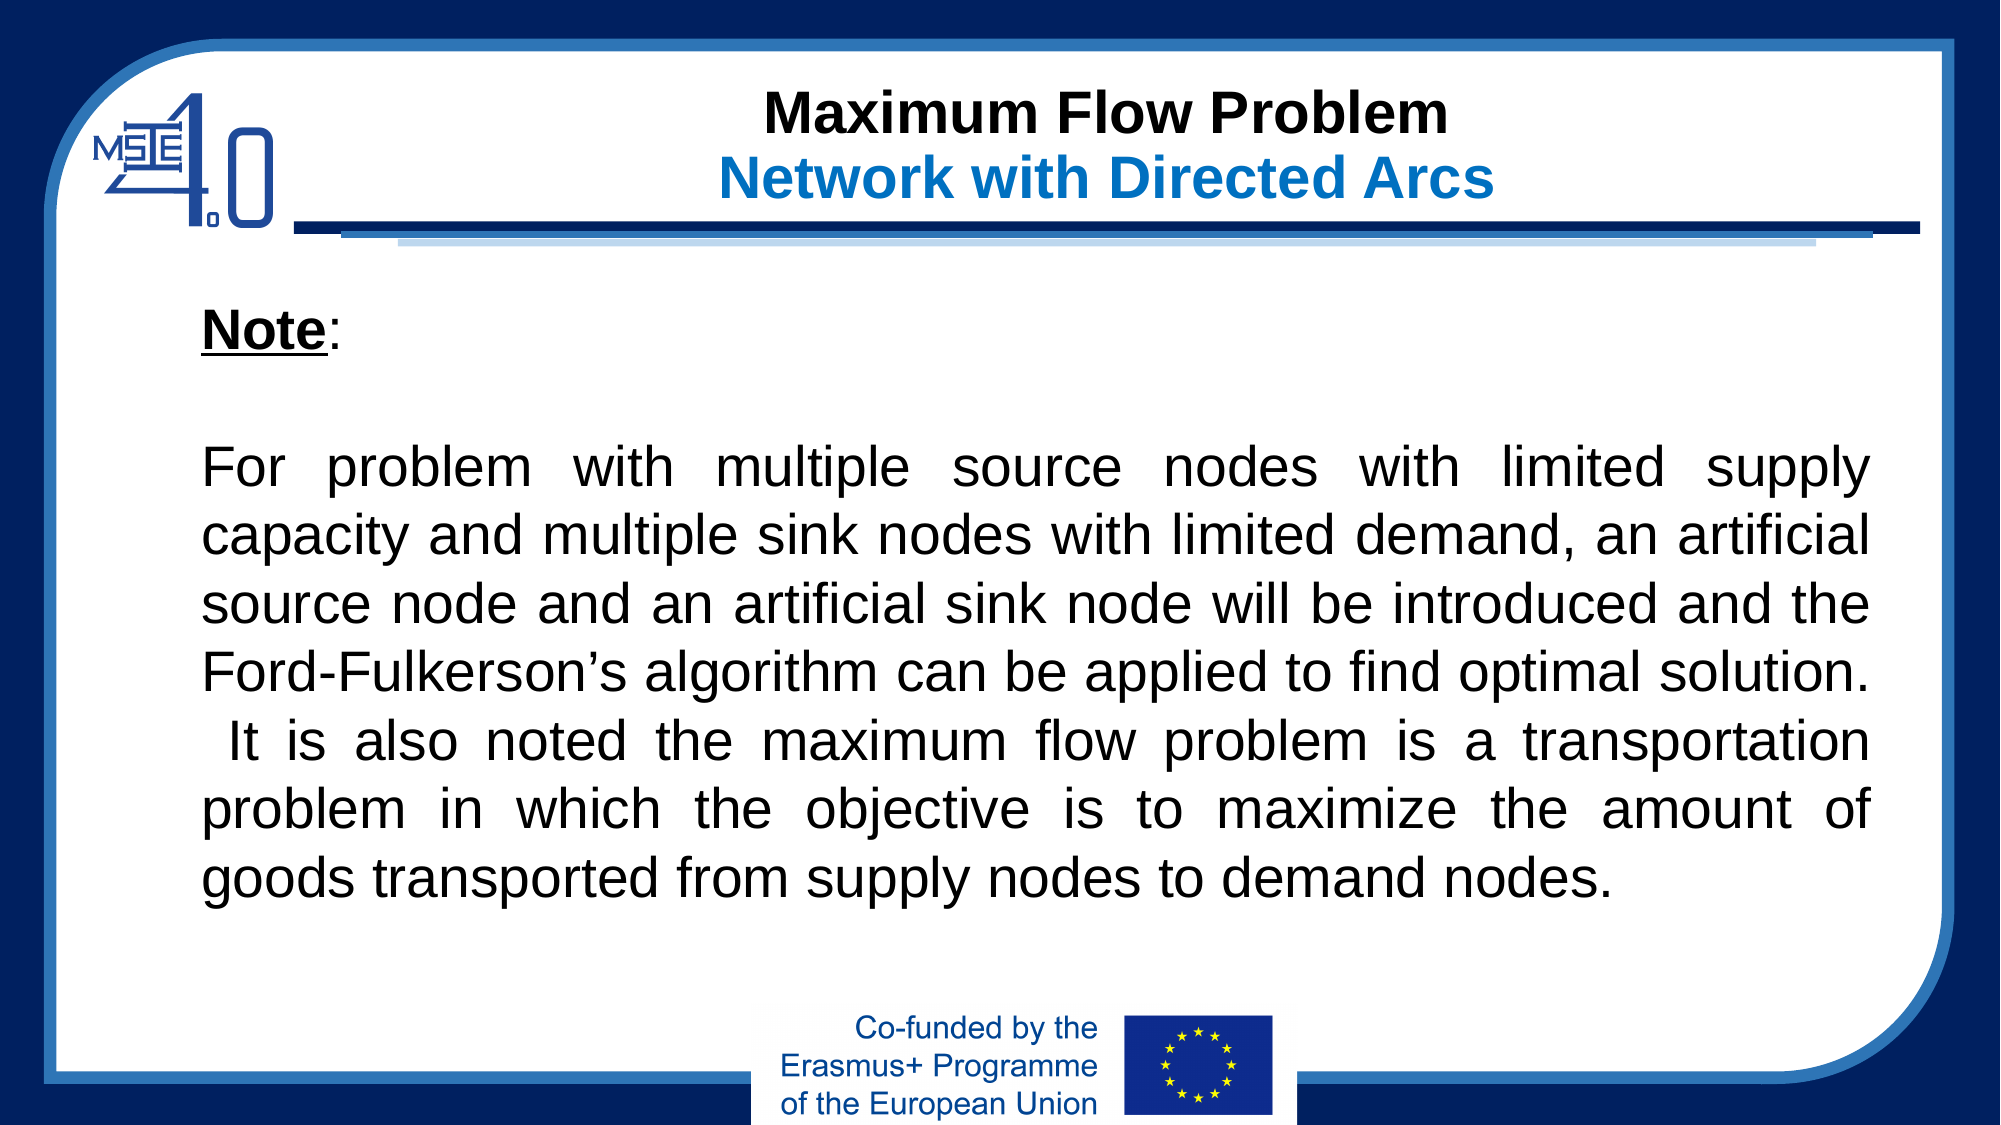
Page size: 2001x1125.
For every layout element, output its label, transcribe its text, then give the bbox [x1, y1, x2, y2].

title Maximum Flow Problem Network with Directed Arcs [294, 73, 1921, 220]
picture [751, 1003, 1298, 1125]
list Note: For problem with multiple source nodes with limited supply capacity and multiple sink nodes with limited demand, an artificial source node and an artificial sink node will be introduced and the Ford-Fulkerson’s algorithm can be applied to find optimal solution. It is also noted the maximum flow problem is a transportation problem in which the objective is to maximize the amount of goods transported from supply nodes to demand nodes. [186, 285, 1888, 992]
